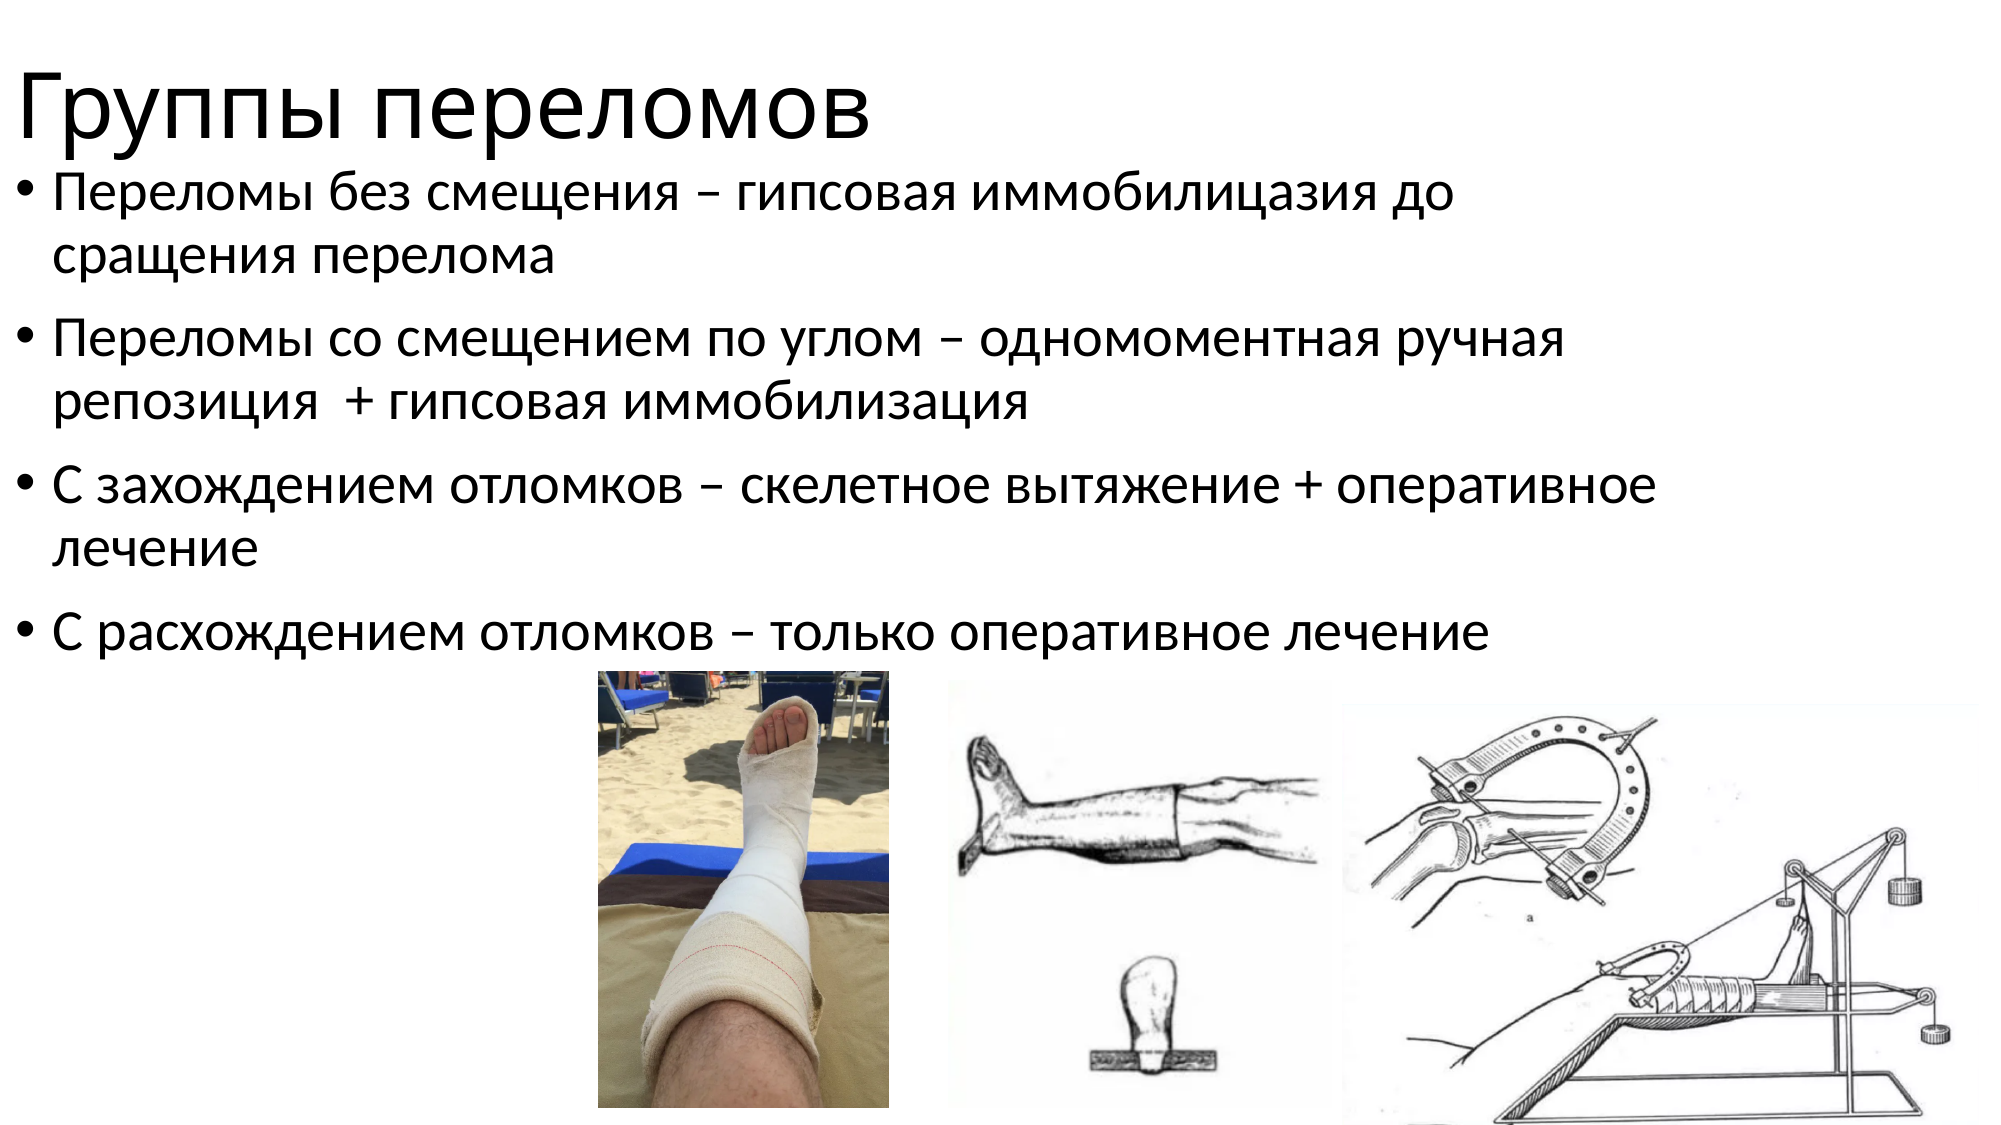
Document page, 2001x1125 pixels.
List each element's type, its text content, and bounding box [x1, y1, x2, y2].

picture [1342, 704, 1979, 1125]
picture [598, 671, 889, 1108]
title Группы переломов [0, 0, 1725, 152]
picture [948, 680, 1332, 1108]
list Переломы без смещения – гипсовая иммобилицазия до сращения перелома Переломы со смещением по углом – одномоментная ручная репозиция + гипсовая иммобилизация С захождением отломков – скелетное вытяжение + оперативное лечение С расхождением отломков – только оперативное лечение [0, 152, 1725, 867]
